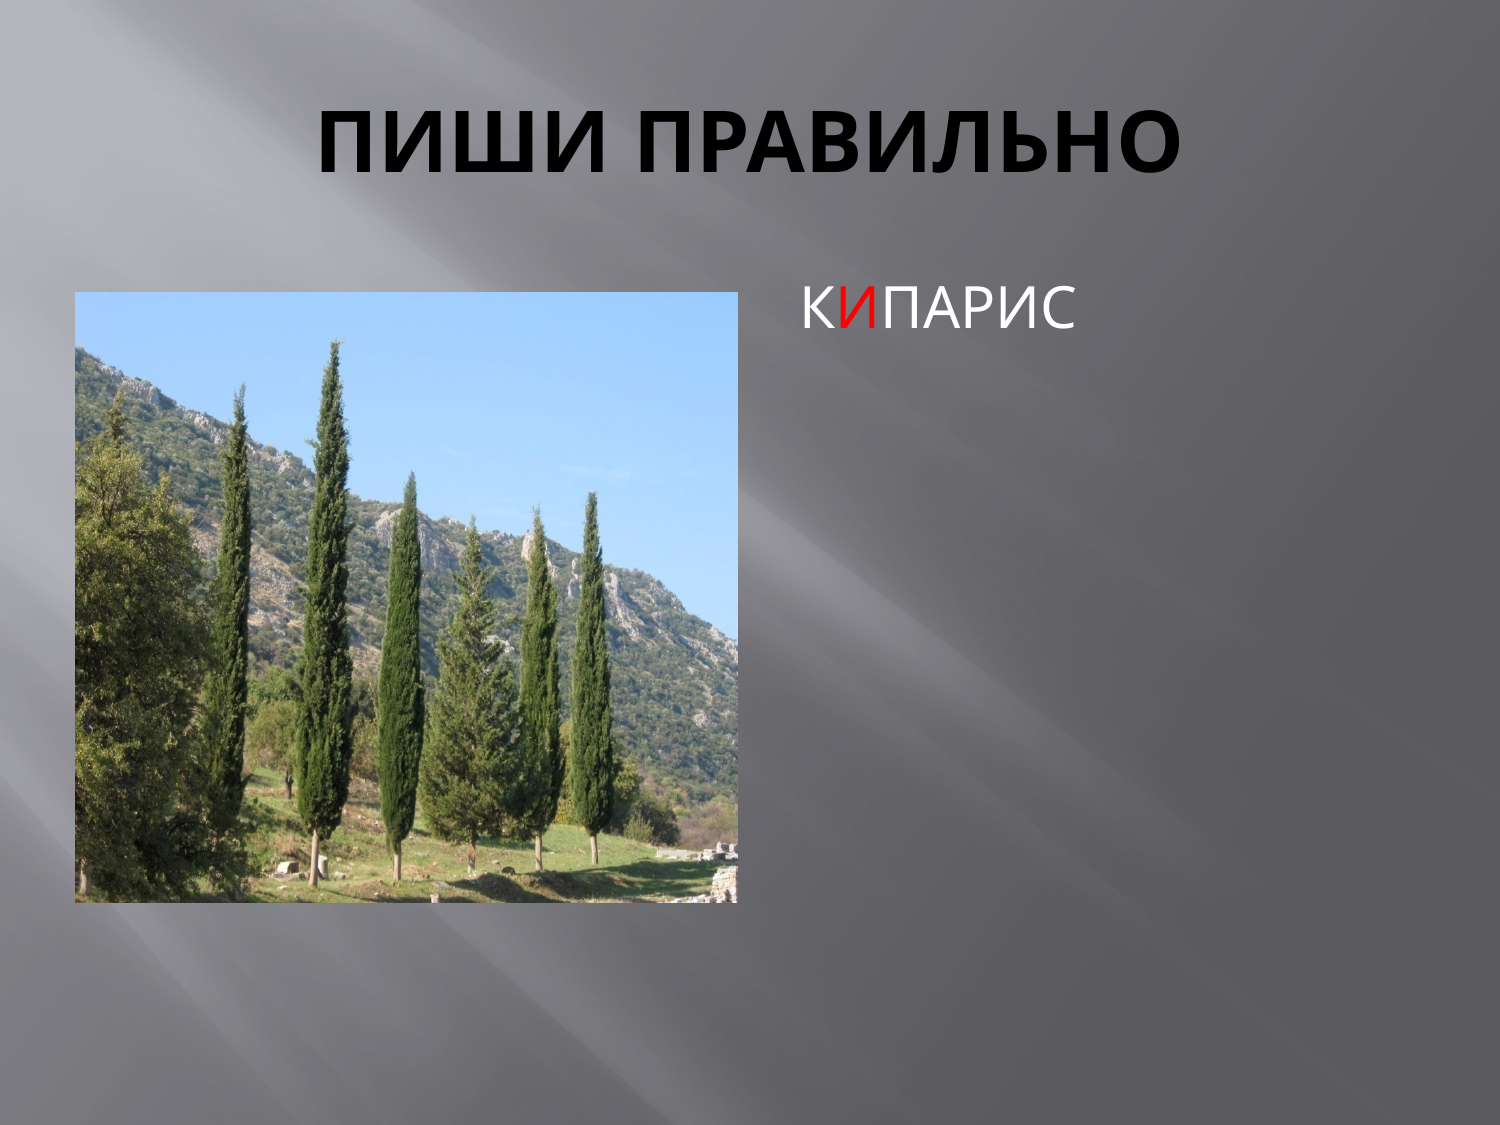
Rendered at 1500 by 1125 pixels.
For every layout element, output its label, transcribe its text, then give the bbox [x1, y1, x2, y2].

list КИПАРИС [762, 262, 1425, 1005]
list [74, 292, 738, 903]
title ПИШИ ПРАВИЛЬНО [75, 45, 1425, 233]
